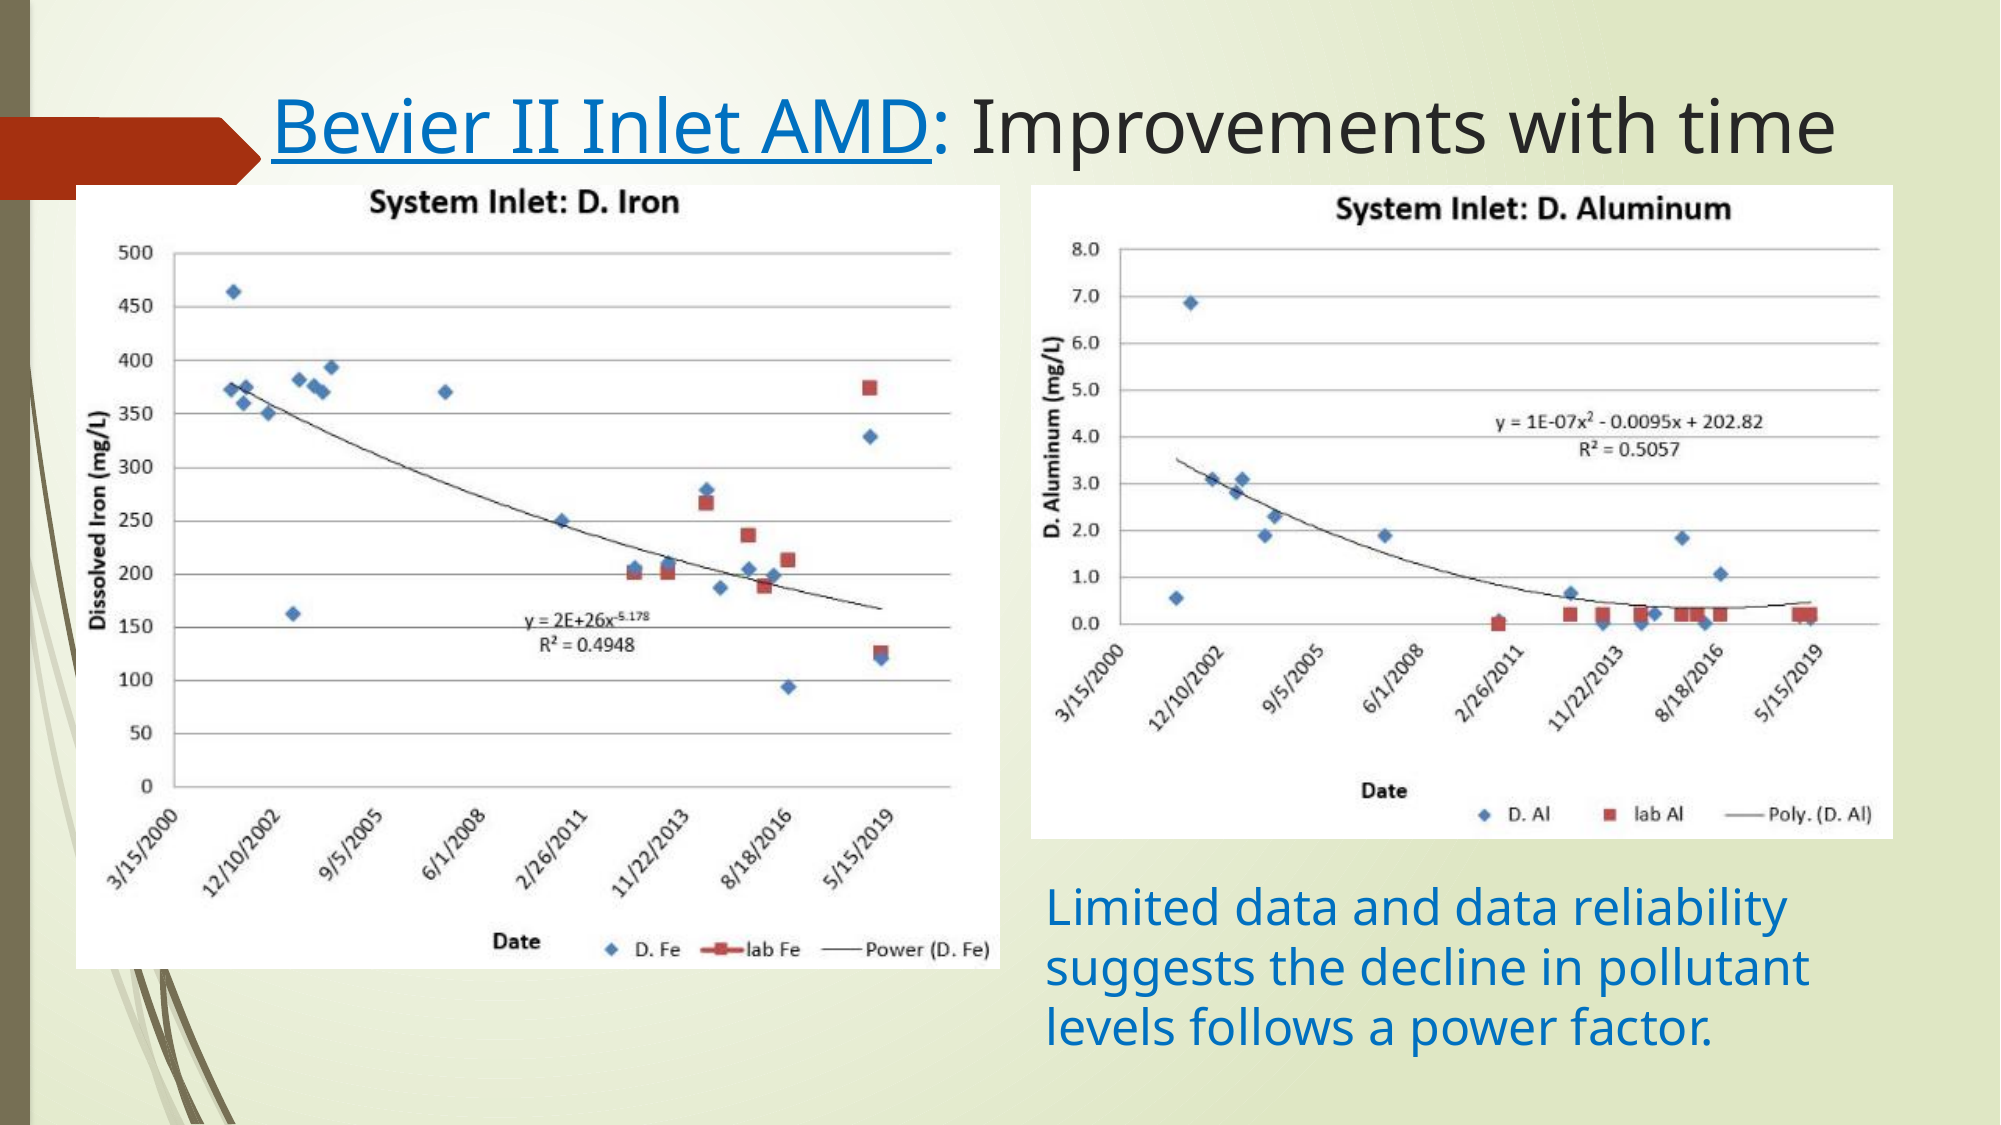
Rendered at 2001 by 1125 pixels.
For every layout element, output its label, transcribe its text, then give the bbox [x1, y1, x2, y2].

title Bevier II Inlet AMD: Improvements with time [256, 70, 1926, 240]
text_box Limited data and data reliability suggests the decline in pollutant levels follows a power factor. [1031, 868, 1911, 1064]
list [76, 185, 1000, 969]
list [1030, 185, 1893, 839]
